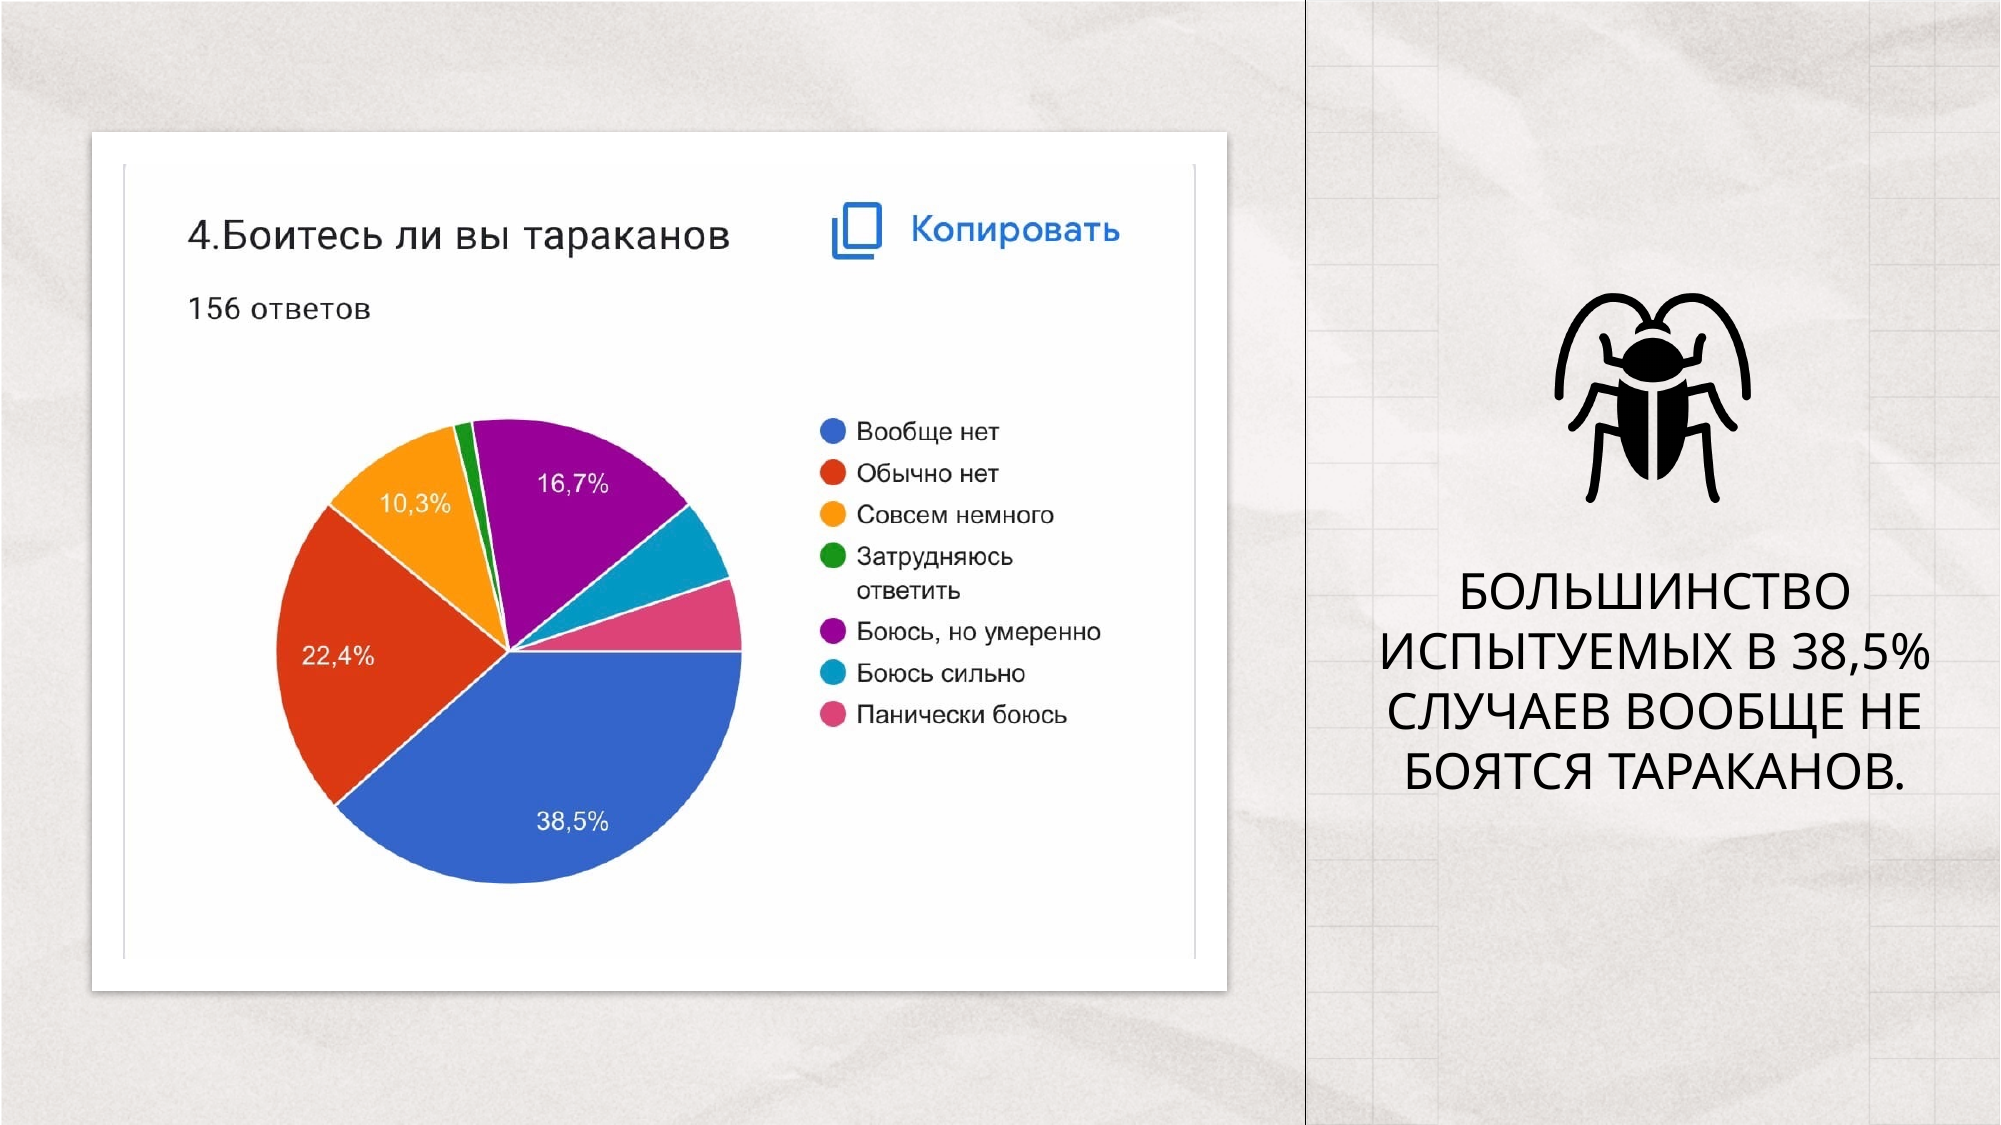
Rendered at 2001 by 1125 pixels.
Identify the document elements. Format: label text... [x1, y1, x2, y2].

text_box БОЛЬШИНСТВО ИСПЫТУЕМЫХ В 38,5% СЛУЧАЕВ ВООБЩЕ НЕ БОЯТСЯ ТАРАКАНОВ. [1357, 551, 1953, 807]
picture [1306, 0, 2000, 1125]
picture [3, 2, 1305, 1125]
